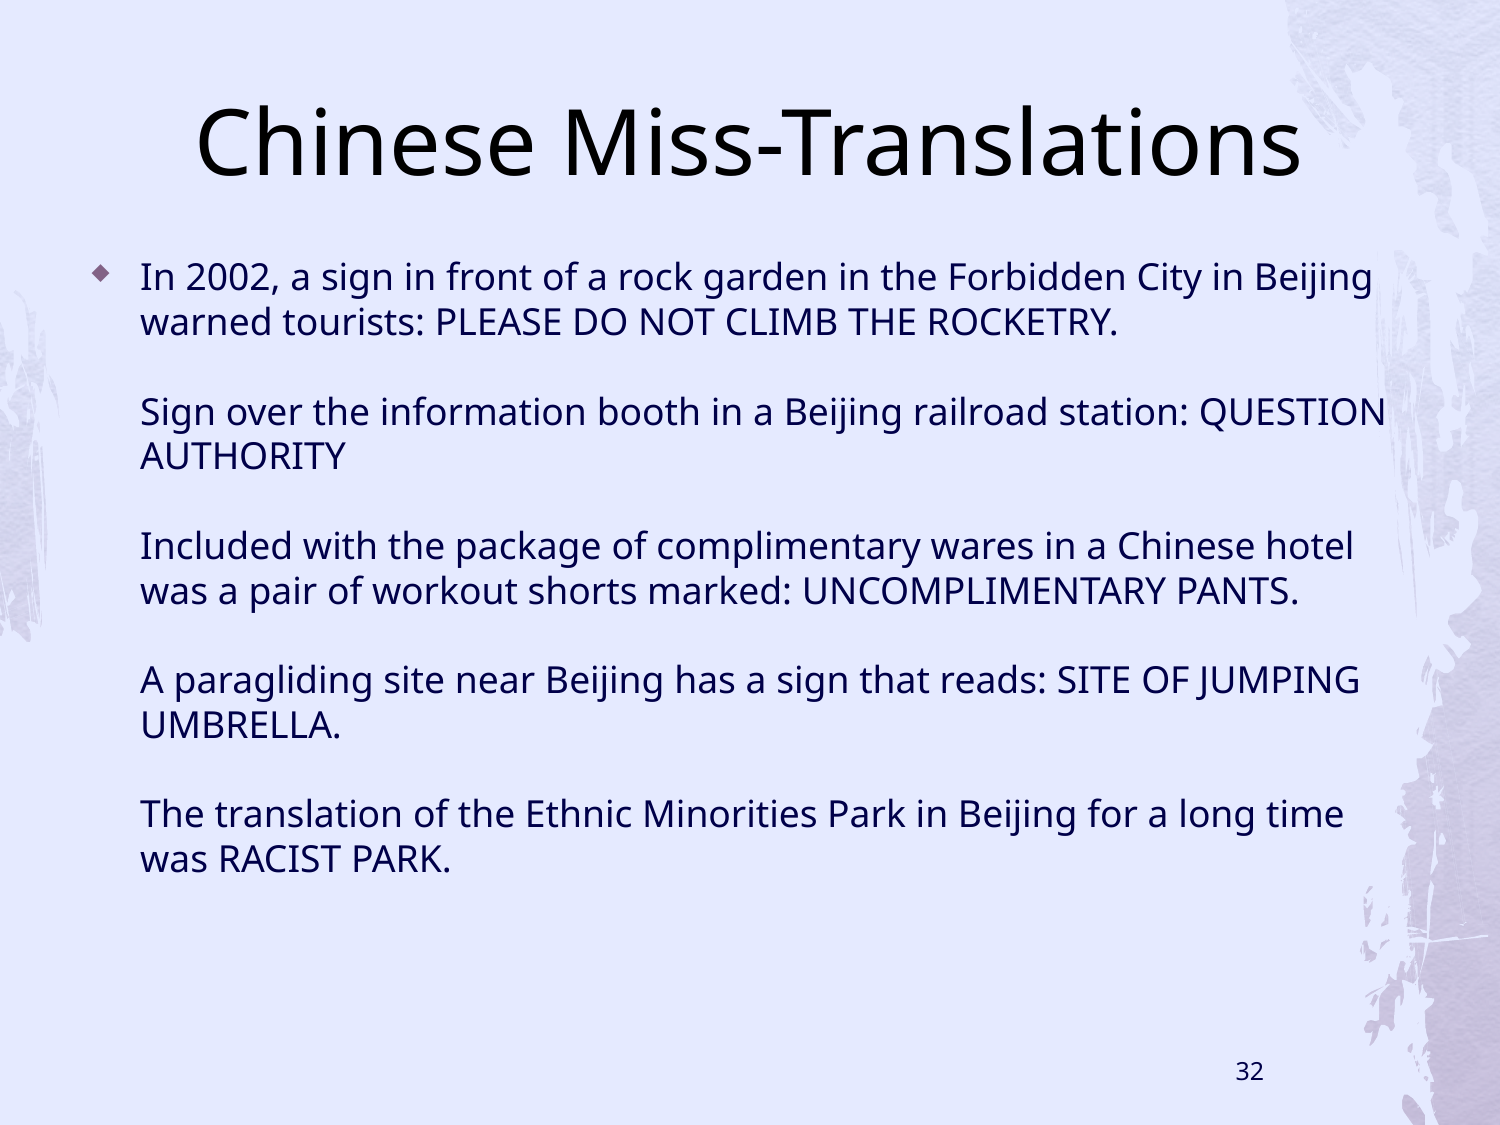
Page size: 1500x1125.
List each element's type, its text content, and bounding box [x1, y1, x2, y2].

list In 2002, a sign in front of a rock garden in the Forbidden City in Beijing warned tourists: PLEASE DO NOT CLIMB THE ROCKETRY. Sign over the information booth in a Beijing railroad station: QUESTION AUTHORITY Included with the package of complimentary wares in a Chinese hotel was a pair of workout shorts marked: UNCOMPLIMENTARY PANTS. A paragliding site near Beijing has a sign that reads: SITE OF JUMPING UMBRELLA. The translation of the Ethnic Minorities Park in Beijing for a long time was RACIST PARK. [75, 246, 1425, 989]
slide_number 32 [1074, 1042, 1425, 1103]
title Chinese Miss-Translations [75, 45, 1425, 233]
